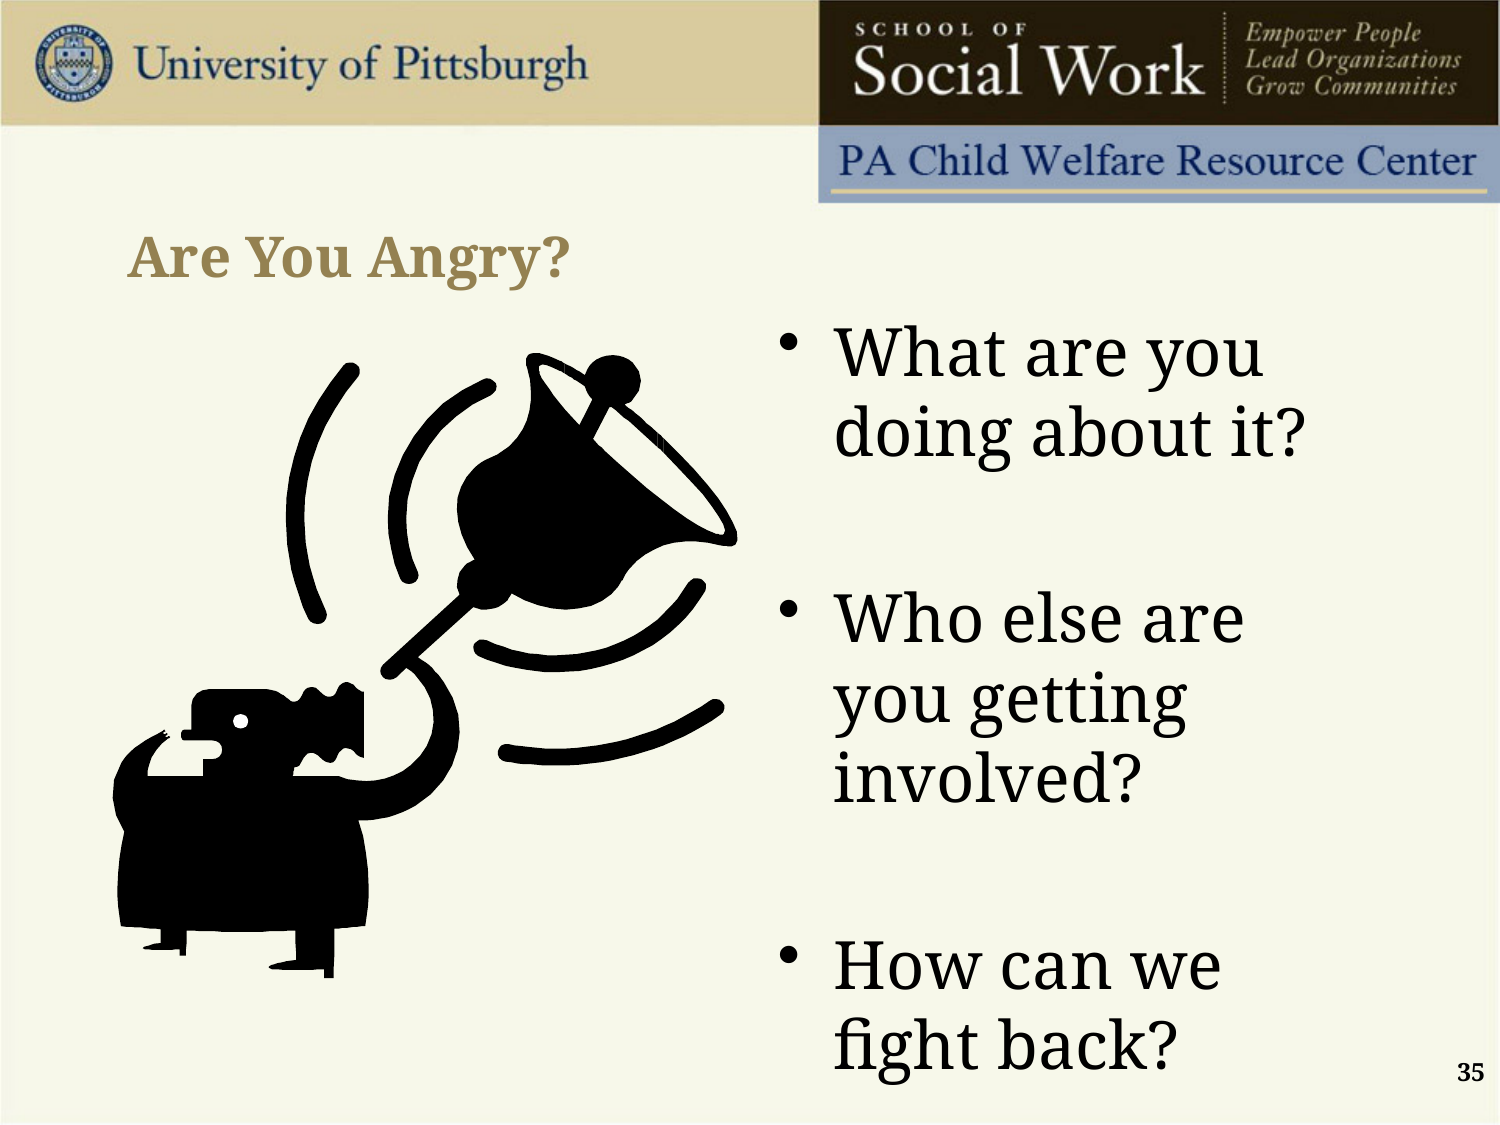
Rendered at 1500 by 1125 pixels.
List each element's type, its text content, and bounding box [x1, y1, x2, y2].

title Are You Angry? [112, 211, 1388, 299]
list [112, 352, 738, 979]
picture [0, 0, 1500, 1125]
list What are you doing about it? Who else are you getting involved? How can we fight back? [762, 301, 1388, 1082]
